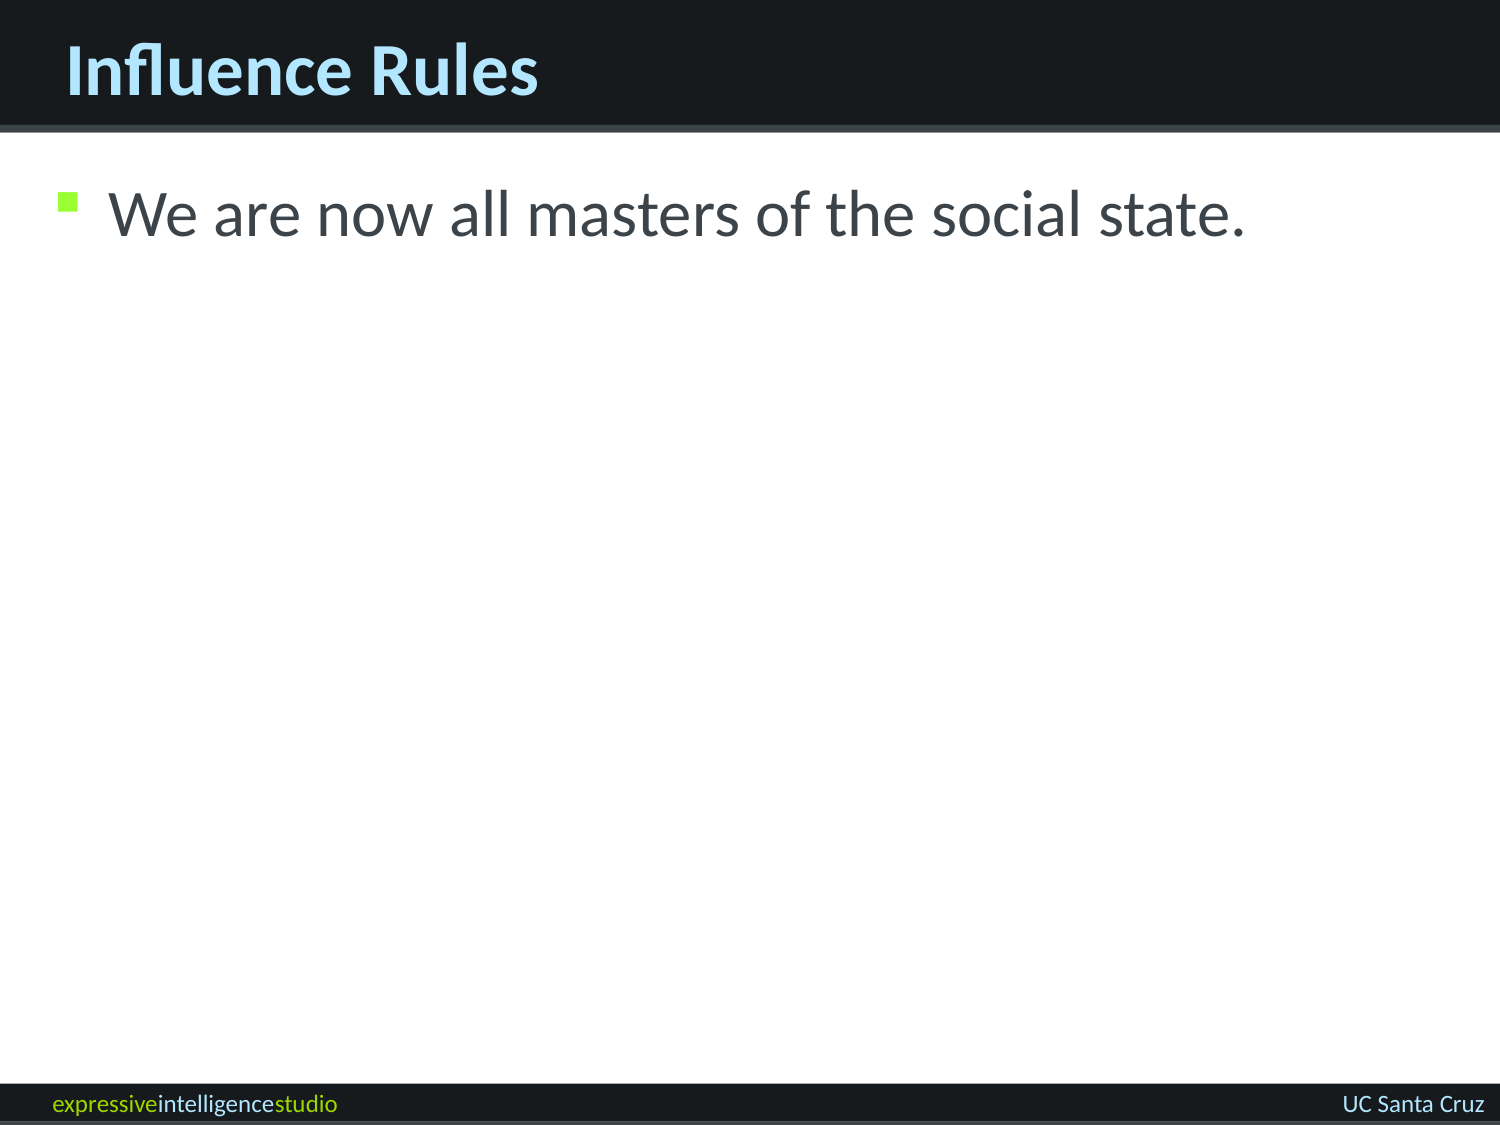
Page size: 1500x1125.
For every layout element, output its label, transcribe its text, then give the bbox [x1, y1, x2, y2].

list We are now all masters of the social state. [37, 162, 1388, 993]
title Influence Rules [49, 0, 1401, 131]
